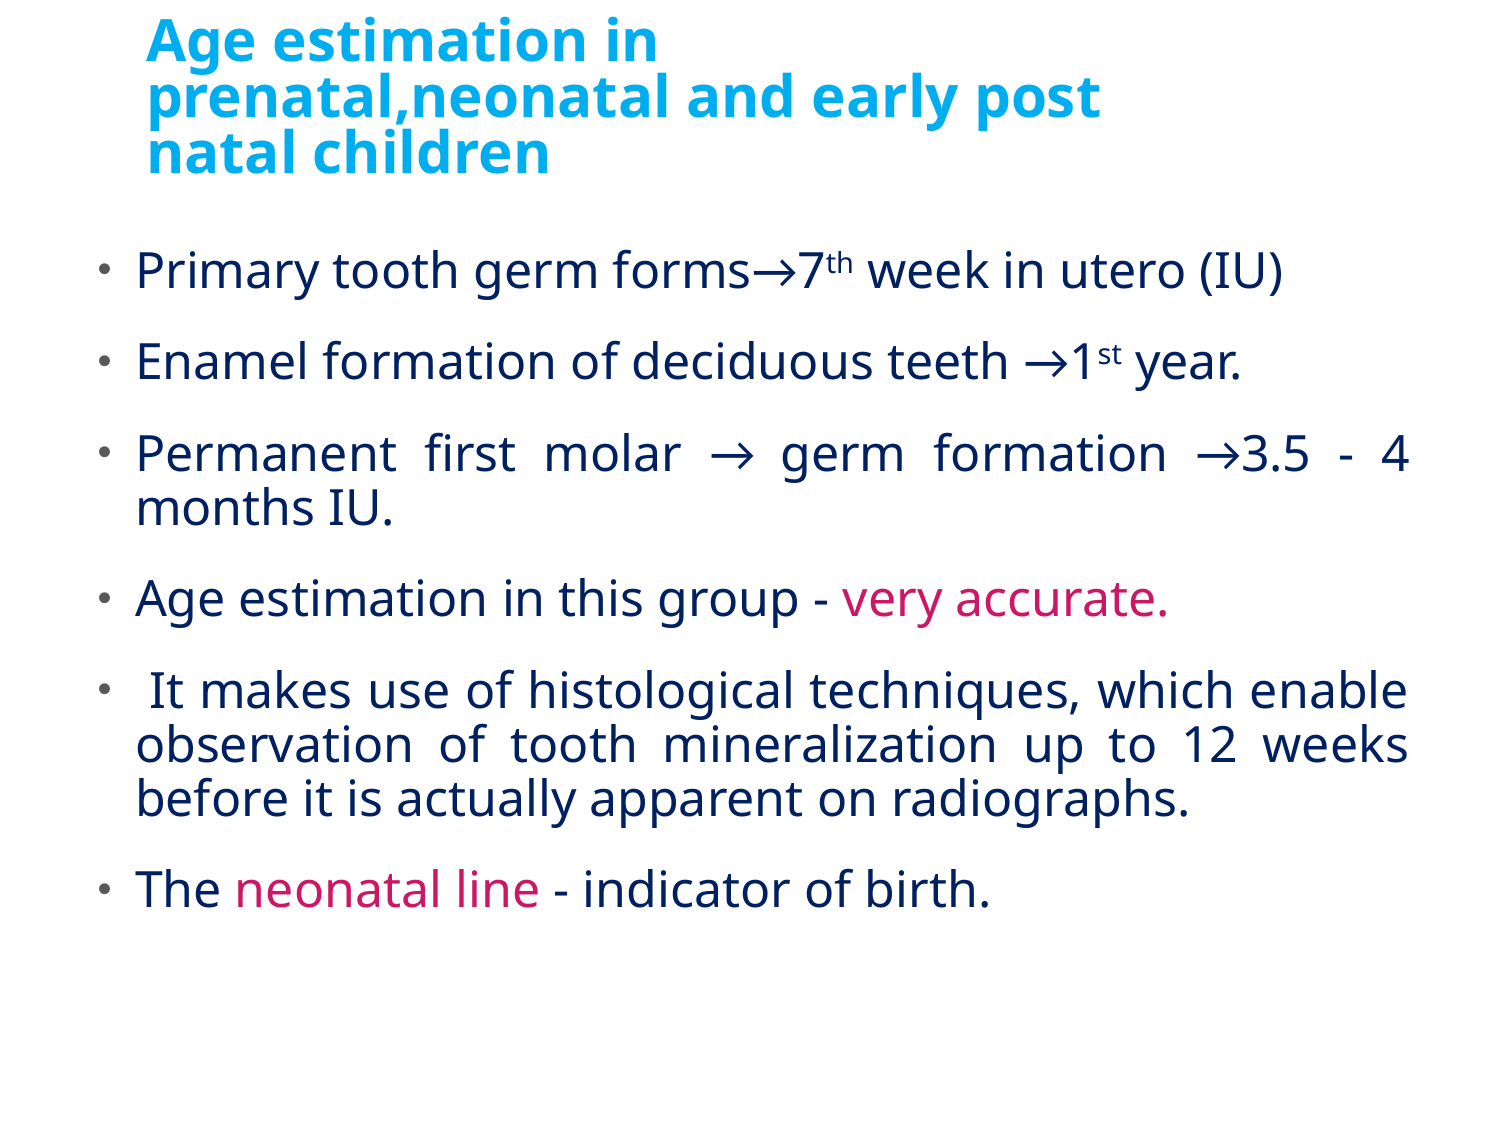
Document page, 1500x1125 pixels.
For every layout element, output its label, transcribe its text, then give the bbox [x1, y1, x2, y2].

list Primary tooth germ forms→7th week in utero (IU) Enamel formation of deciduous teeth →1st year. Permanent first molar → germ formation →3.5 - 4 months IU. Age estimation in this group - very accurate. It makes use of histological techniques, which enable observation of tooth mineralization up to 12 weeks before it is actually apparent on radiographs. The neonatal line - indicator of birth. [75, 237, 1425, 925]
title Age estimation in prenatal,neonatal and early post natal children [131, 87, 1201, 237]
